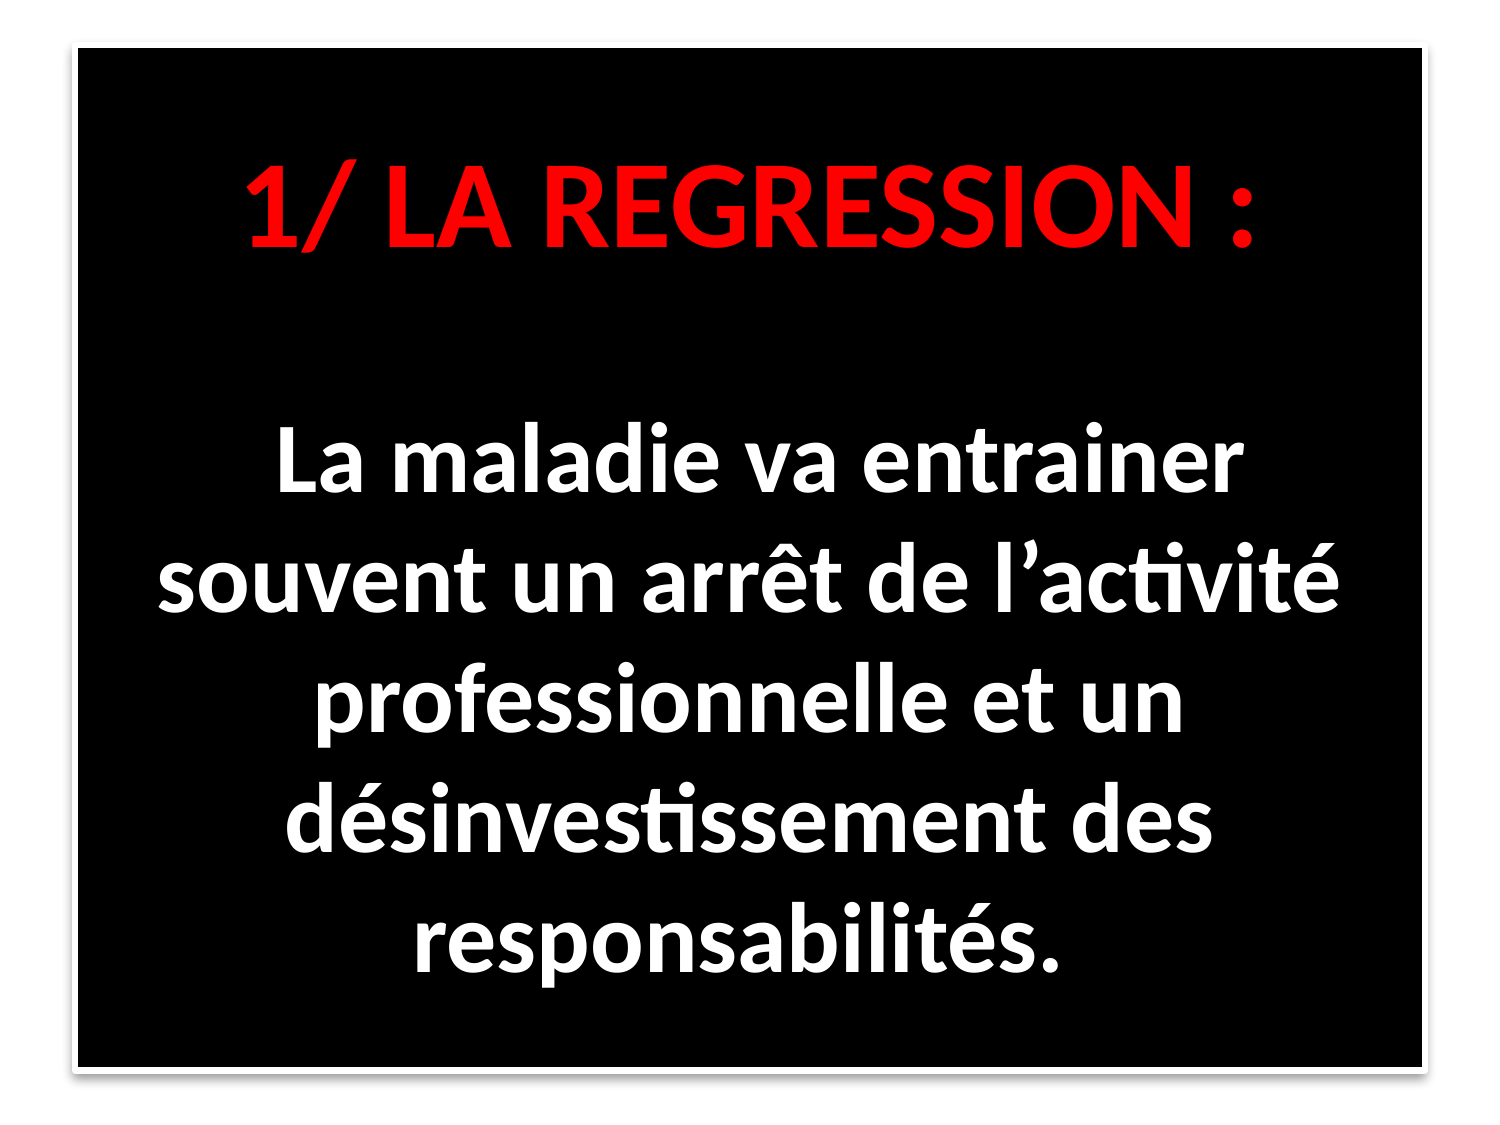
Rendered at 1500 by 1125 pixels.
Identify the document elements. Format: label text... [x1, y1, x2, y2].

title 1/ LA REGRESSION : La maladie va entrainer souvent un arrêt de l’activité professionnelle et un désinvestissement des responsabilités. [72, 42, 1428, 1074]
